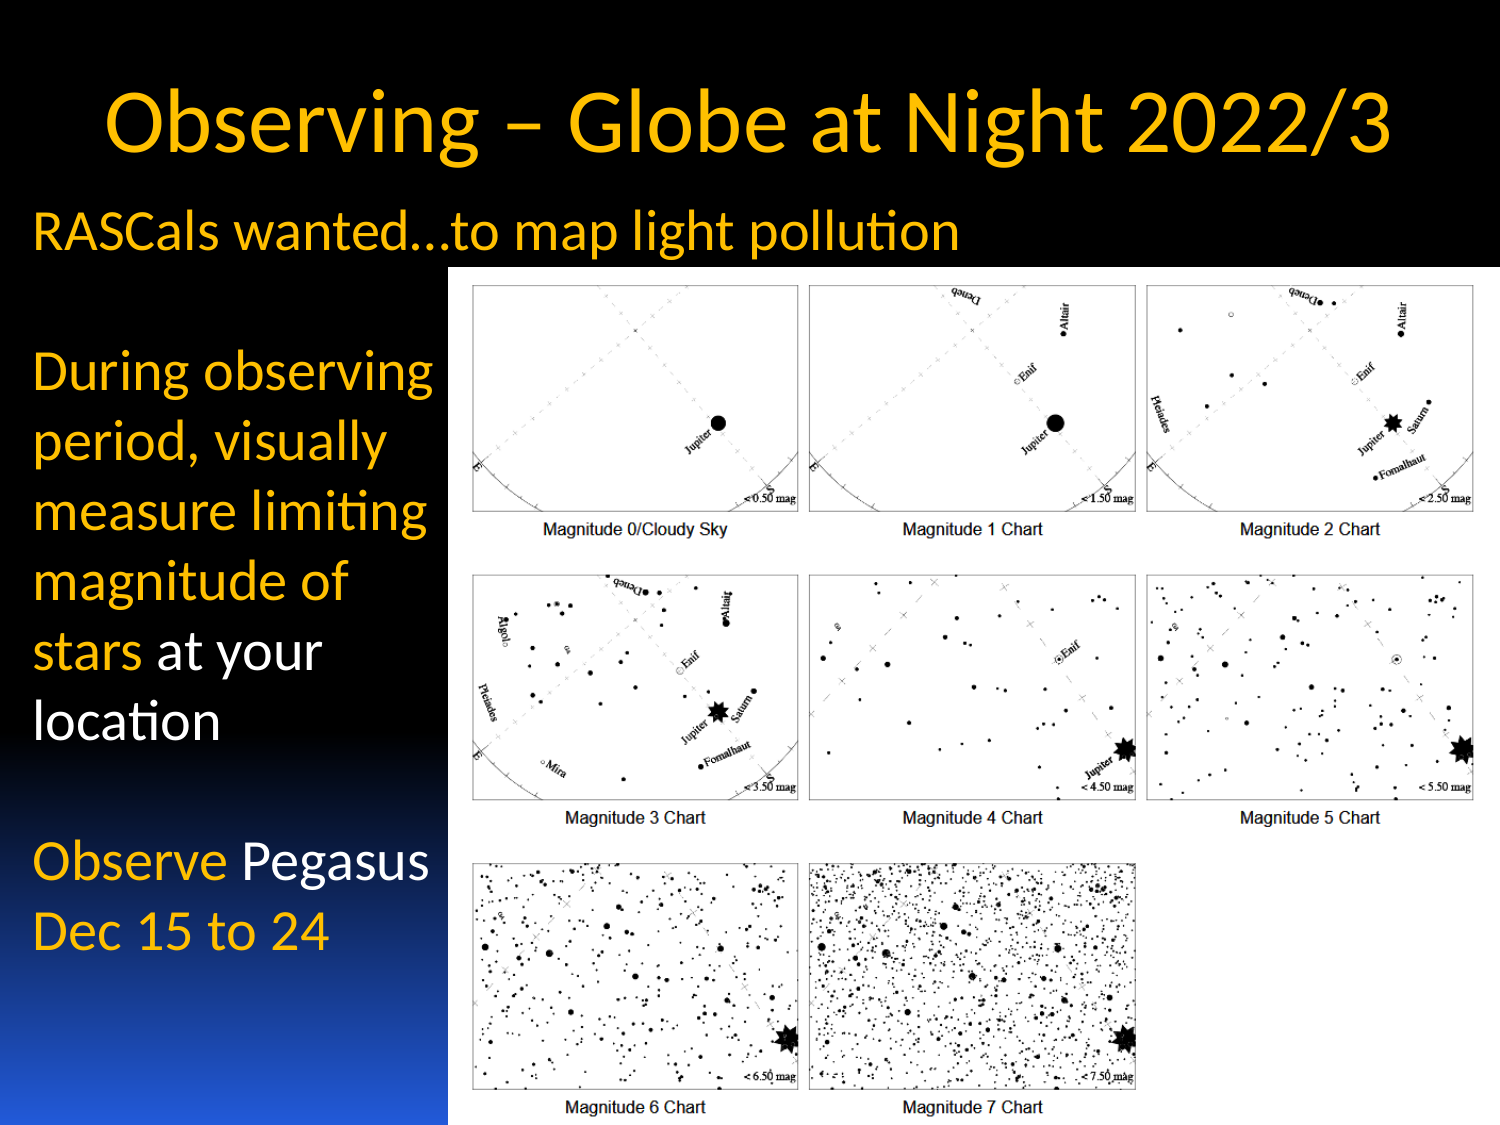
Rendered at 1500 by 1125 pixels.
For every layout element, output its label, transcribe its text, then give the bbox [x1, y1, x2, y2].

picture [448, 266, 1500, 1125]
list RASCals wanted…to map light pollution During observing period, visually measure limiting magnitude of stars at your location Observe Pegasus Dec 15 to 24 [17, 184, 1447, 1125]
title Observing – Globe at Night 2022/3 [75, 45, 1425, 188]
